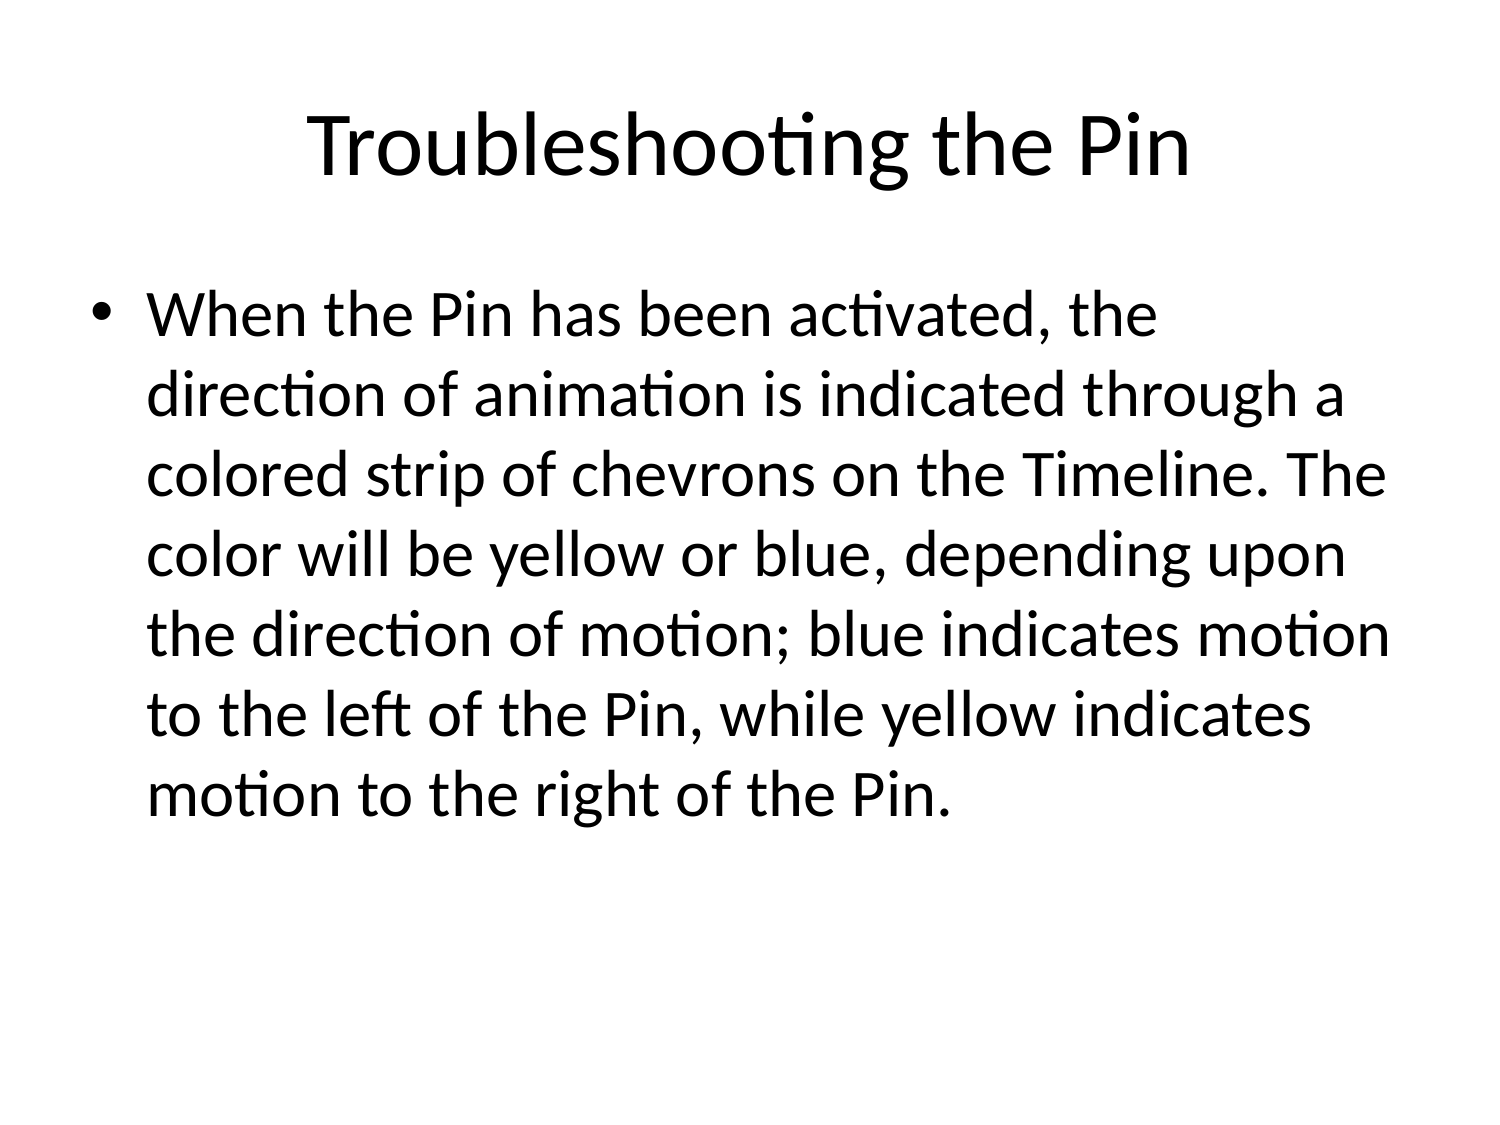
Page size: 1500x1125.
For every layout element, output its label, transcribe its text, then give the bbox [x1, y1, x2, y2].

title Troubleshooting the Pin [75, 45, 1425, 233]
list When the Pin has been activated, the direction of animation is indicated through a colored strip of chevrons on the Timeline. The color will be yellow or blue, depending upon the direction of motion; blue indicates motion to the left of the Pin, while yellow indicates motion to the right of the Pin. [75, 262, 1425, 1005]
